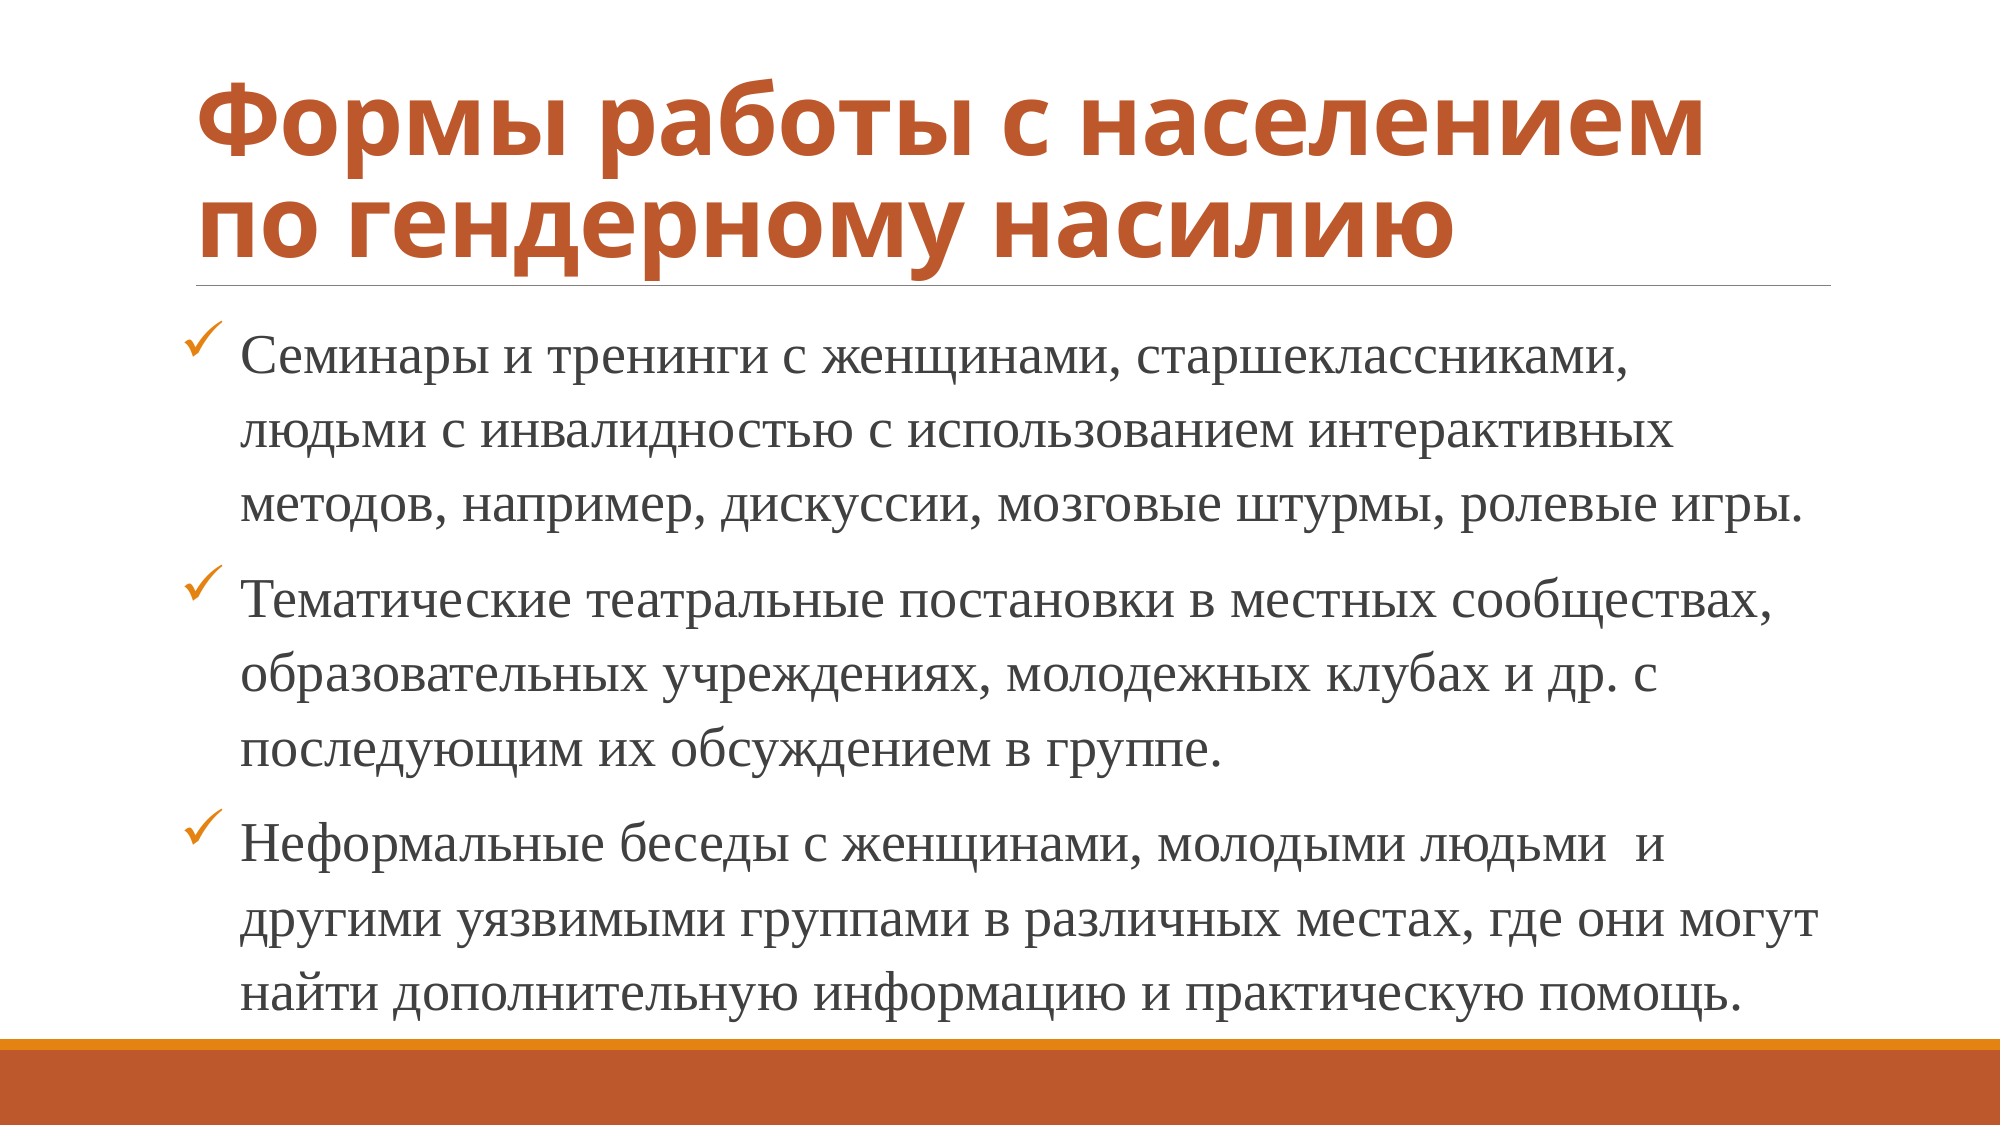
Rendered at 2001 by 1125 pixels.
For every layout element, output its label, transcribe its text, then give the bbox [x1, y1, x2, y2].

list Семинары и тренинги с женщинами, старшеклассниками, людьми с инвалидностью с использованием интерактивных методов, например, дискуссии, мозговые штурмы, ролевые игры. Тематические театральные постановки в местных сообществах, образовательных учреждениях, молодежных клубах и др. с последующим их обсуждением в группе. Неформальные беседы с женщинами, молодыми людьми и другими уязвимыми группами в различных местах, где они могут найти дополнительную информацию и практическую помощь. [180, 302, 1830, 1078]
title Формы работы с населением по гендерному насилию [180, 47, 1830, 285]
